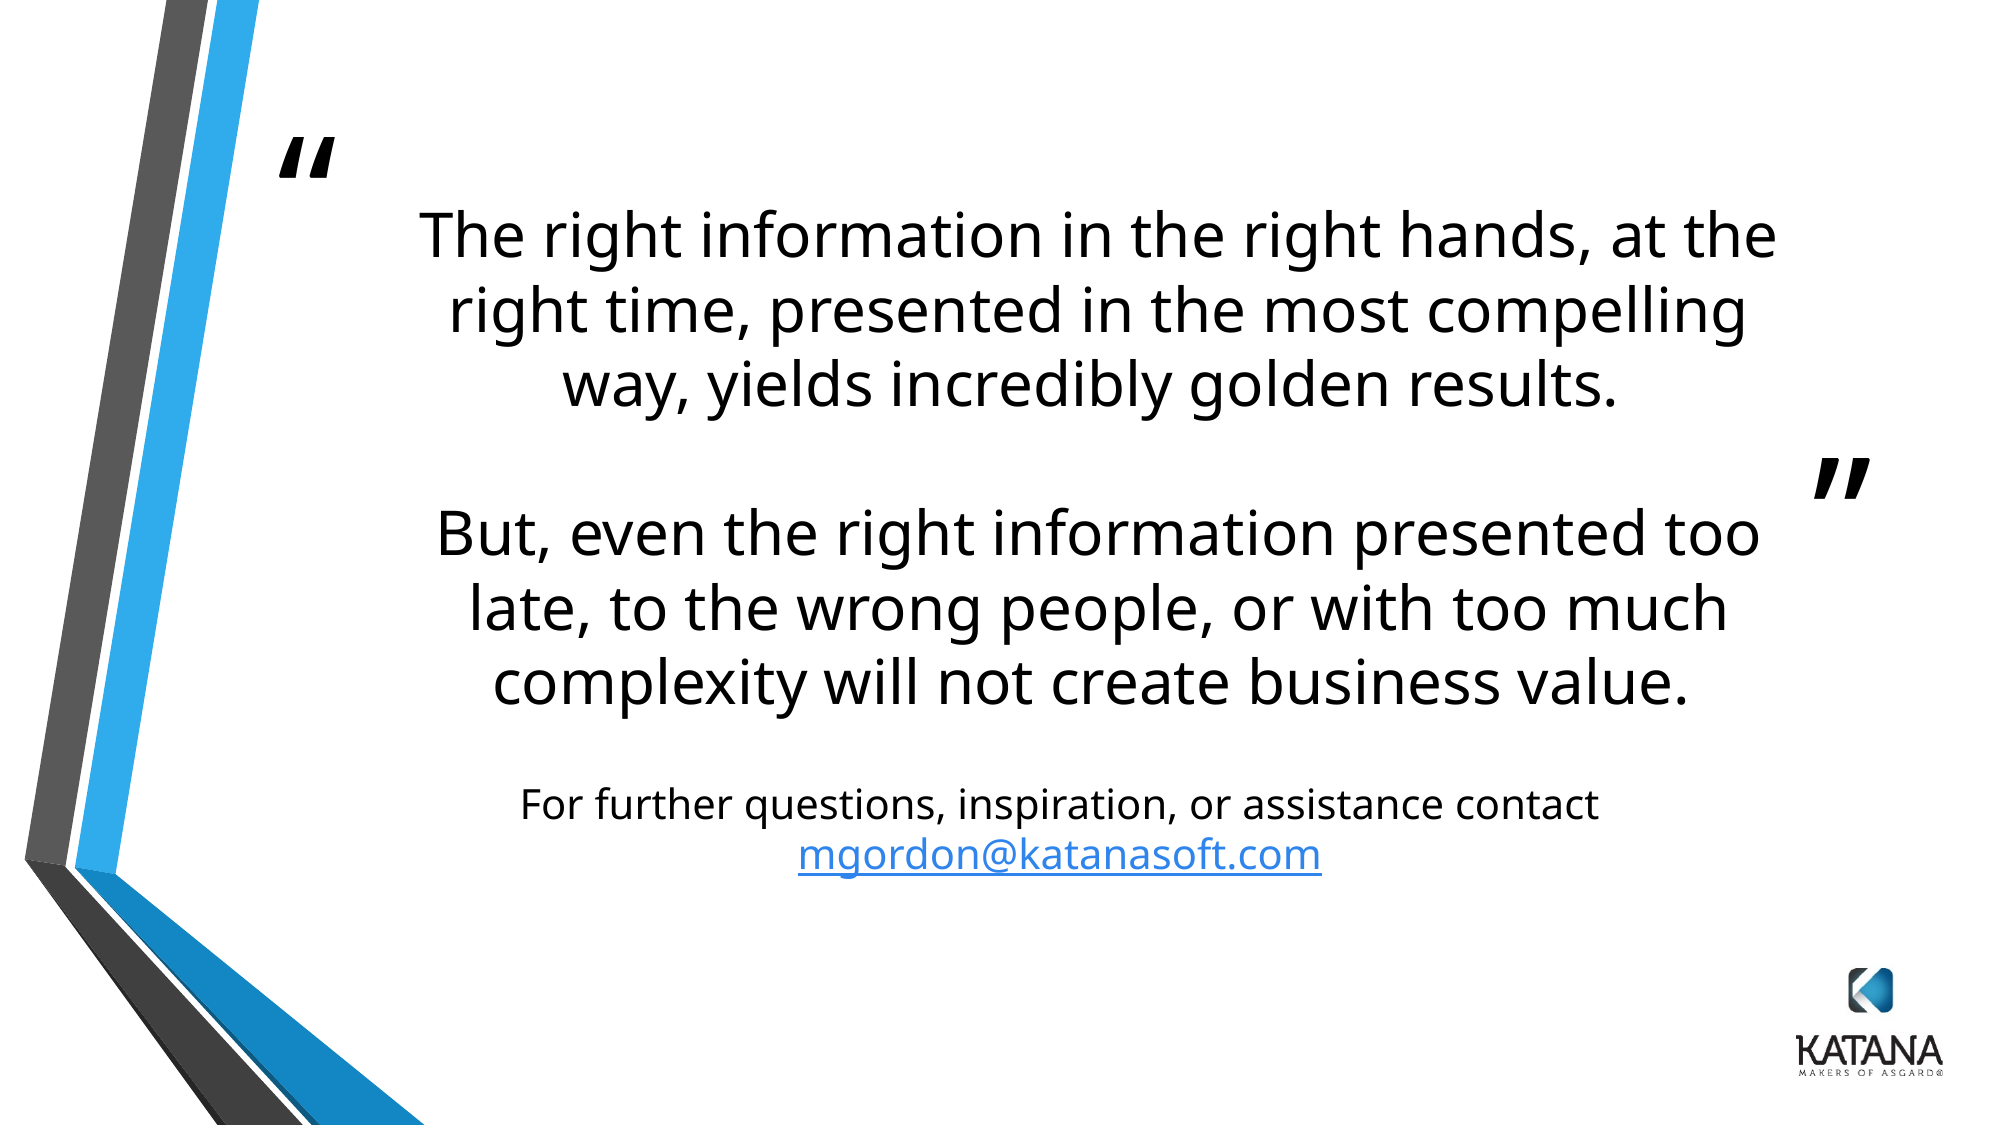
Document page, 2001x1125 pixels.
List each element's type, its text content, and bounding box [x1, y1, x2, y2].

list For further questions, inspiration, or assistance contact mgordon@katanasoft.com [243, 712, 1887, 950]
picture [1796, 965, 1943, 1076]
title The right information in the right hands, at the right time, presented in the most compelling way, yields incredibly golden results. But, even the right information presented too late, to the wrong people, or with too much complexity will not create business value. [362, 183, 1837, 712]
